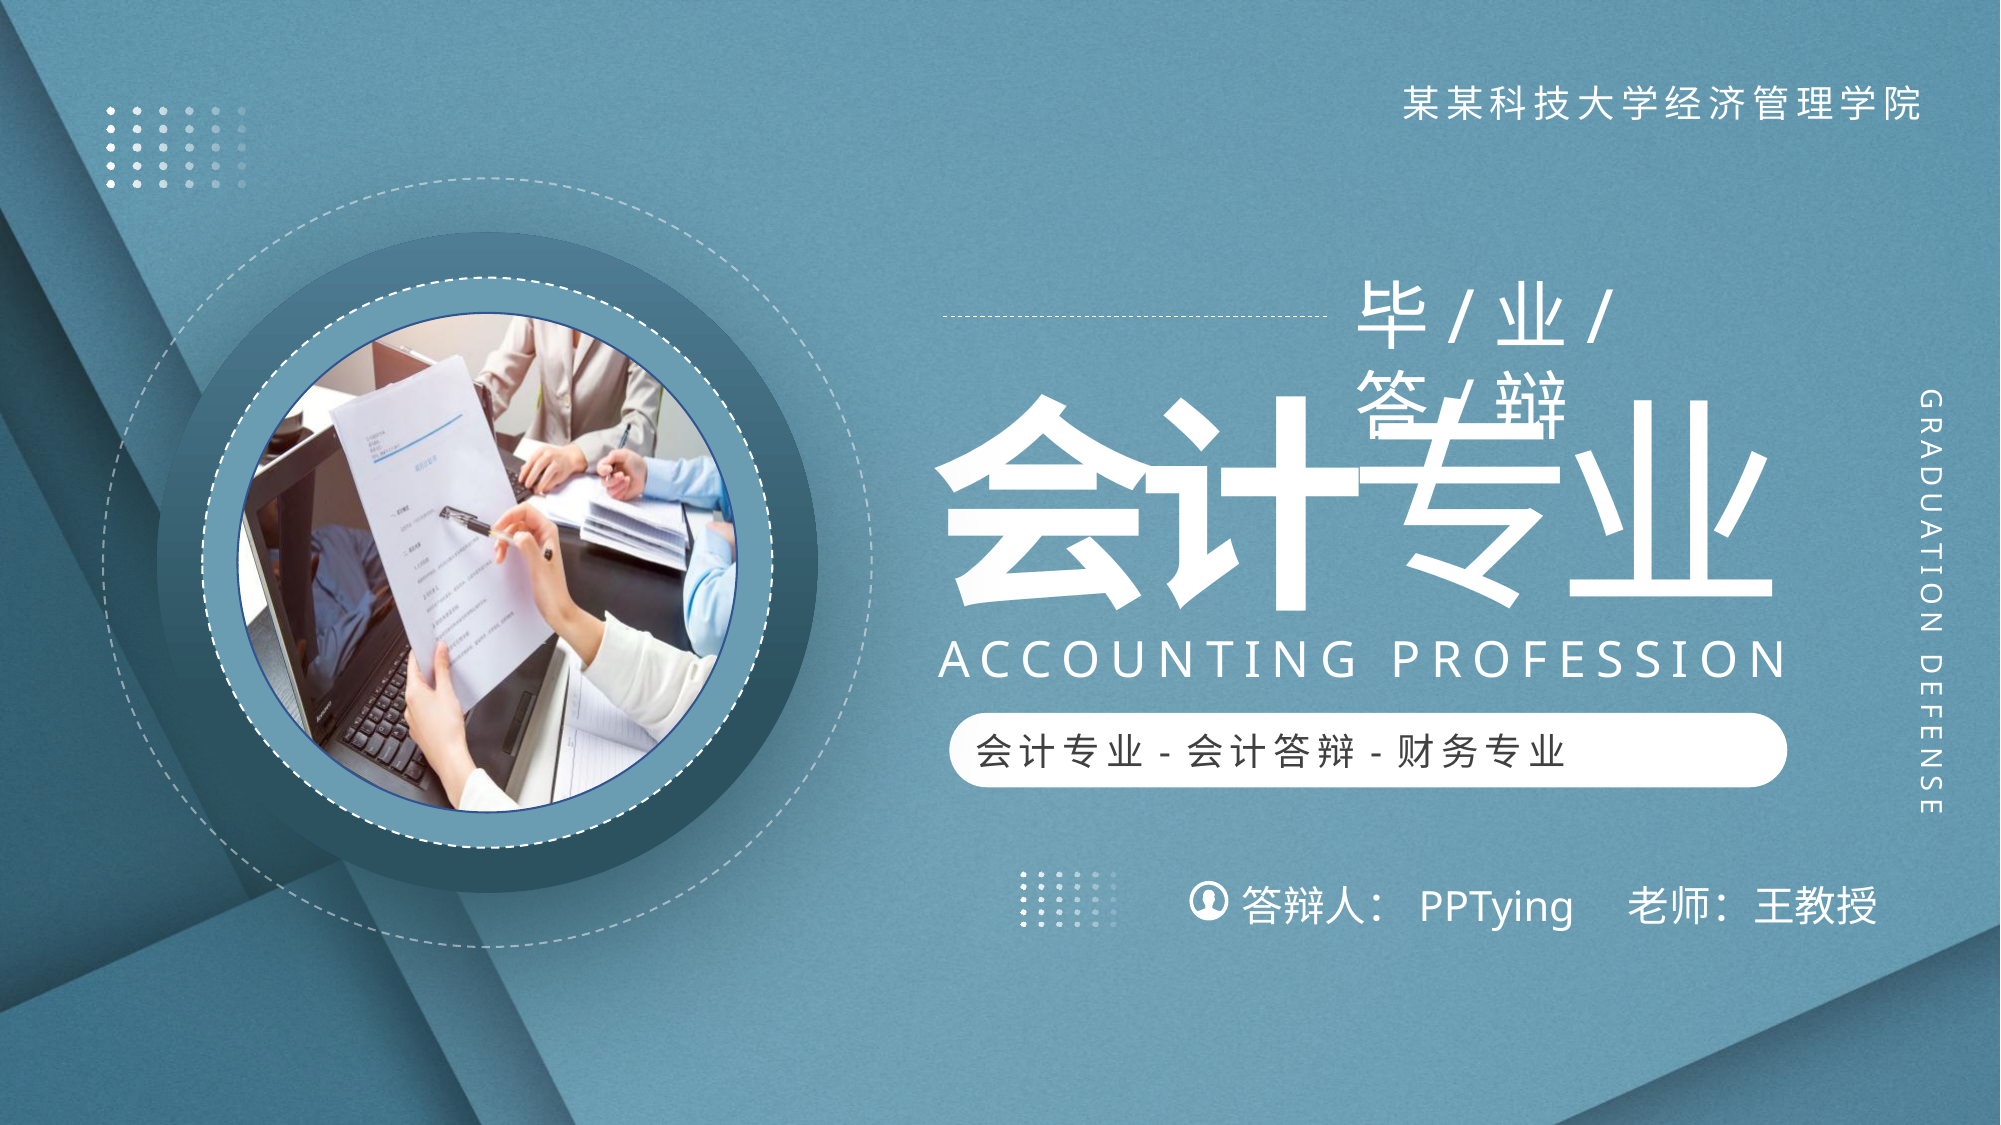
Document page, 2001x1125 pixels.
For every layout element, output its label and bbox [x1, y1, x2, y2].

text_box [1189, 879, 1920, 930]
picture [0, 0, 2000, 1125]
text_box [102, 178, 872, 947]
text_box [943, 268, 1824, 360]
